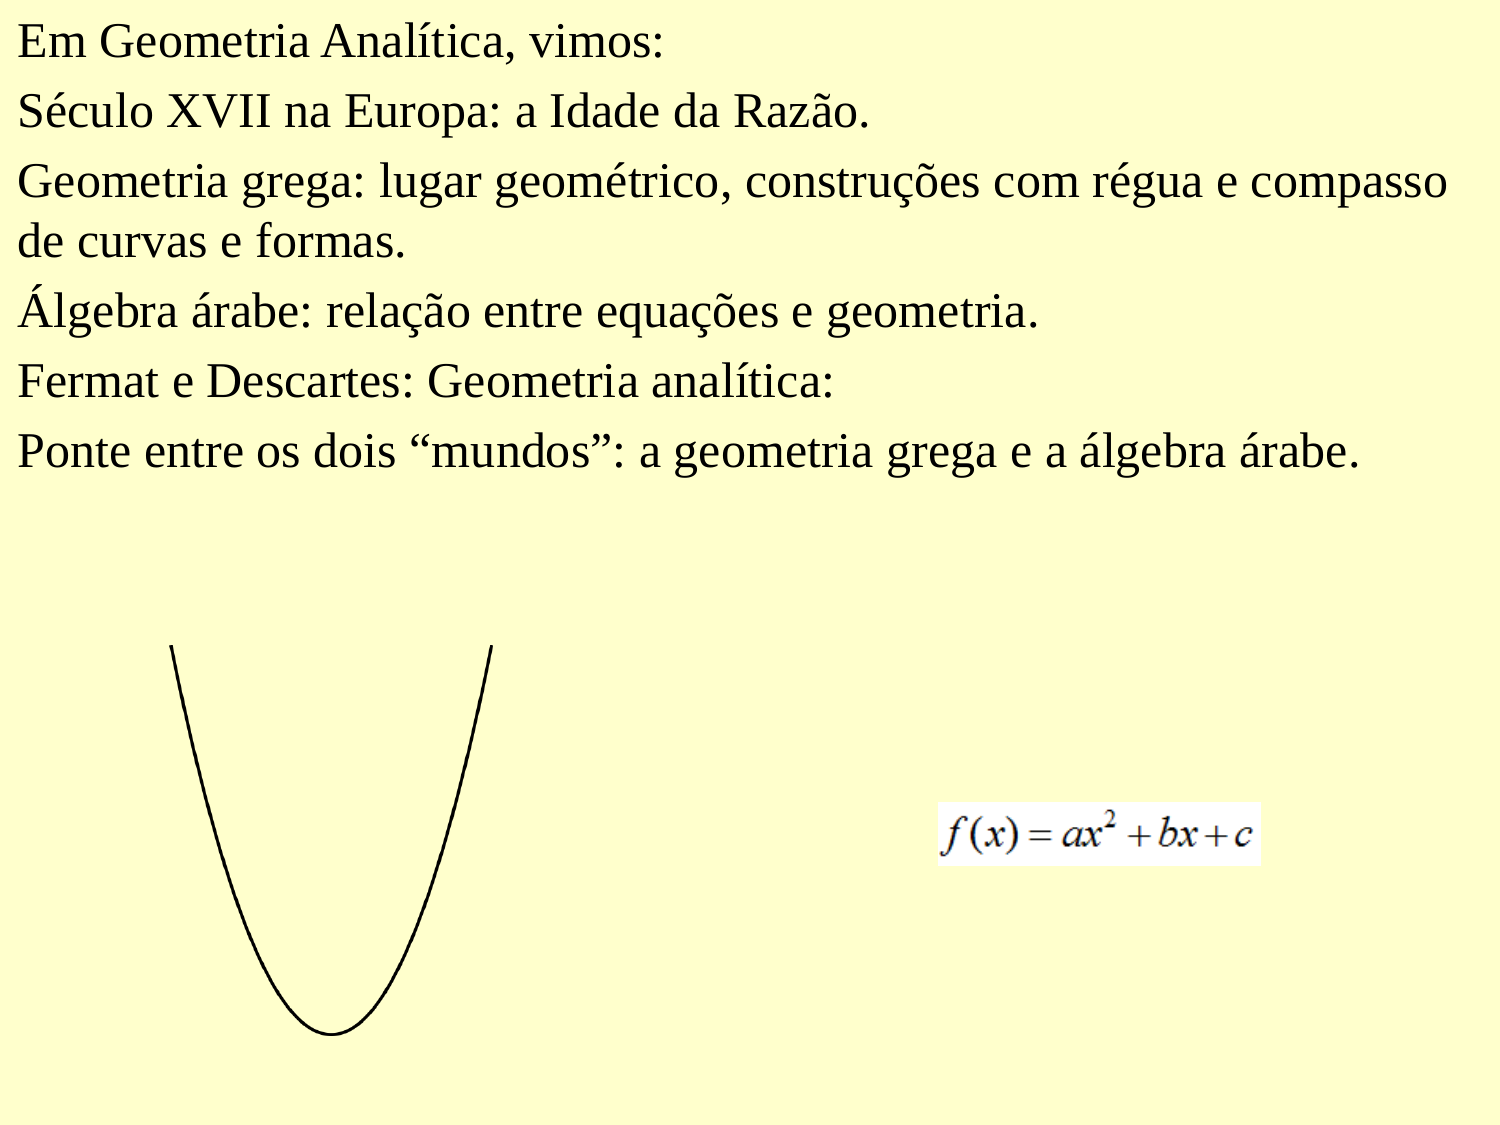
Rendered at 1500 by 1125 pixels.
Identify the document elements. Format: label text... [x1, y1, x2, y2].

picture [938, 802, 1261, 866]
text_box Em Geometria Analítica, vimos: Século XVII na Europa: a Idade da Razão. Geometria grega: lugar geométrico, construções com régua e compasso de curvas e formas. Álgebra árabe: relação entre equações e geometria. Fermat e Descartes: Geometria analítica: Ponte entre os dois “mundos”: a geometria grega e a álgebra árabe. [3, 0, 1500, 485]
picture [169, 644, 494, 1037]
